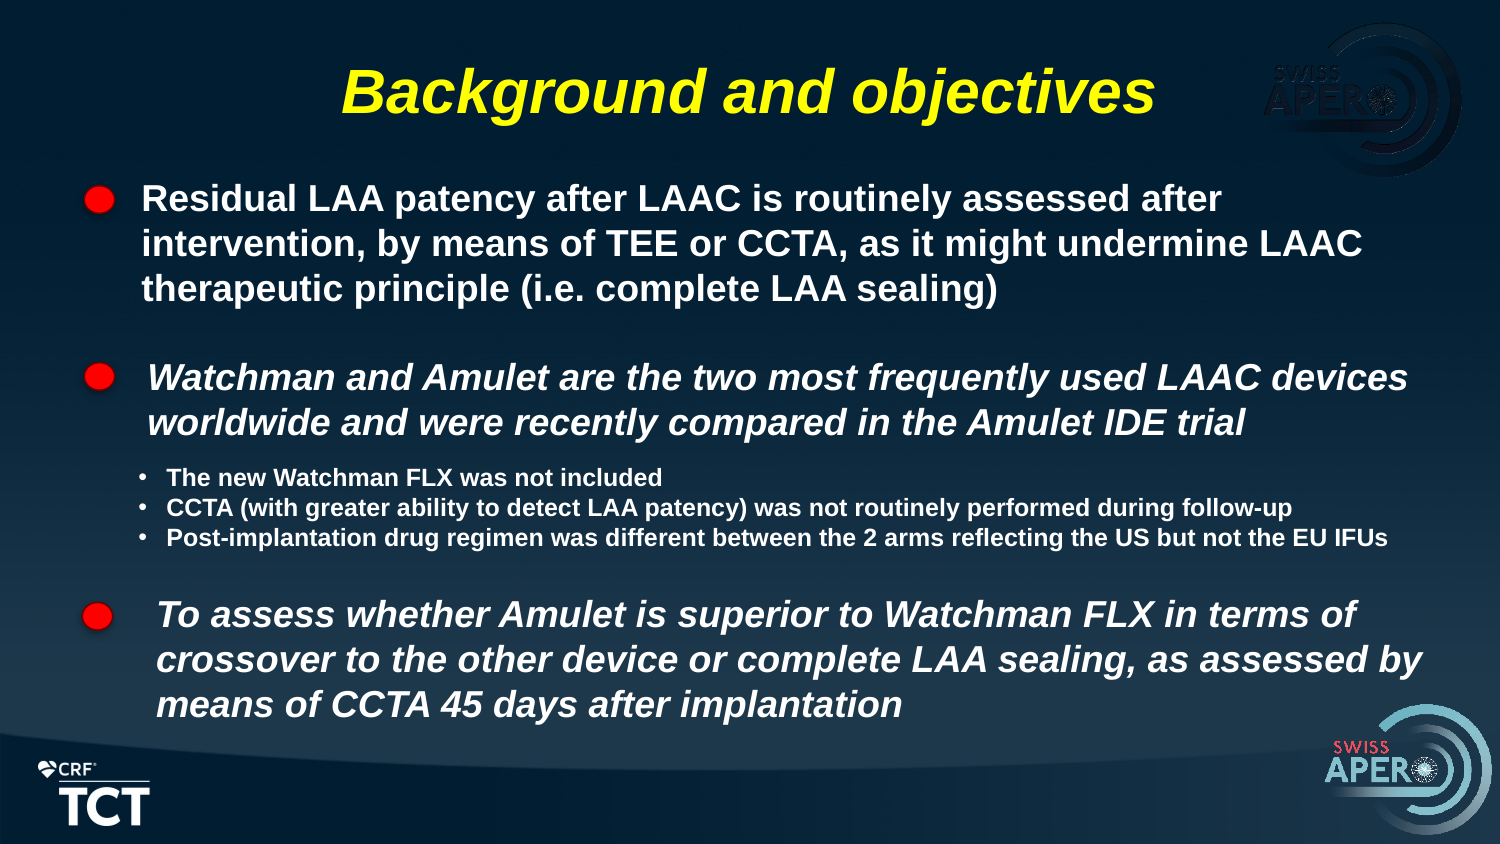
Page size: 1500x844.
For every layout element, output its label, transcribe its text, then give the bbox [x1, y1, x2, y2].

text_box The new Watchman FLX was not included CCTA (with greater ability to detect LAA patency) was not routinely performed during follow-up Post-implantation drug regimen was different between the 2 arms reflecting the US but not the EU IFUs [123, 454, 1455, 559]
text_box Background and objectives [112, 43, 1256, 114]
text_box [83, 184, 116, 215]
text_box Residual LAA patency after LAAC is routinely assessed after intervention, by means of TEE or CCTA, as it might undermine LAAC therapeutic principle (i.e. complete LAA sealing) [126, 166, 1441, 317]
text_box [81, 601, 114, 631]
picture [0, 0, 1500, 844]
text_box [83, 361, 116, 392]
text_box To assess whether Amulet is superior to Watchman FLX in terms of crossover to the other device or complete LAA sealing, as assessed by means of CCTA 45 days after implantation [141, 582, 1456, 733]
text_box Watchman and Amulet are the two most frequently used LAAC devices worldwide and were recently compared in the Amulet IDE trial [132, 345, 1447, 451]
